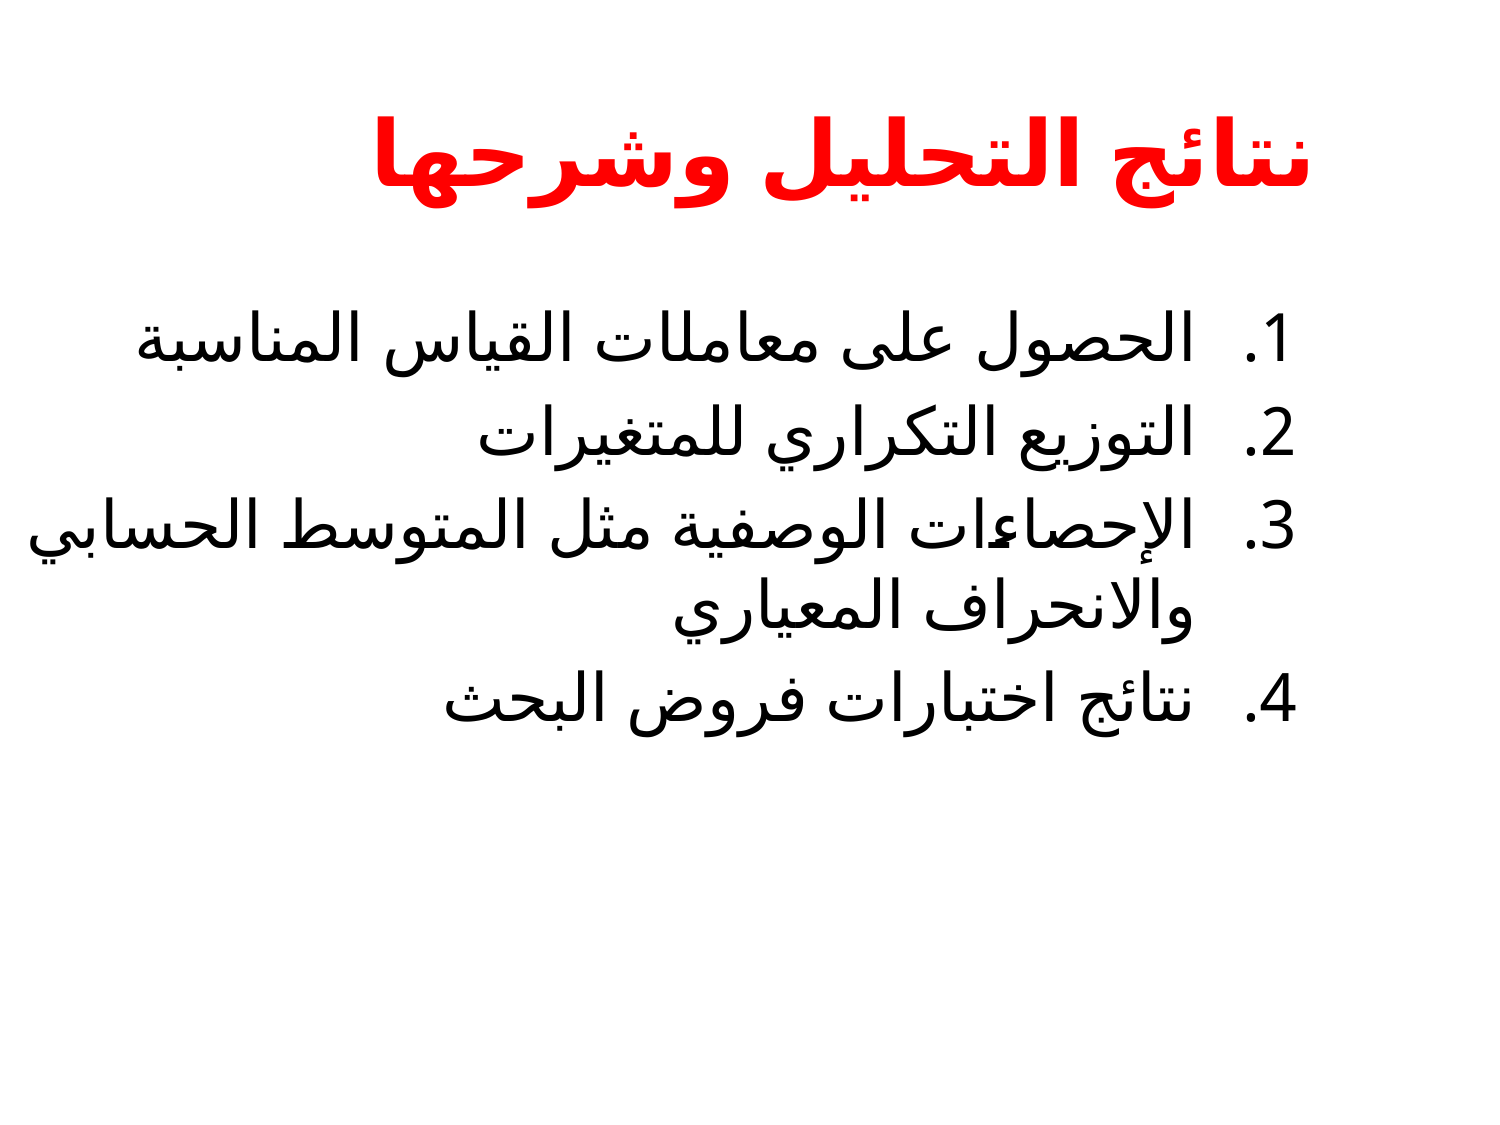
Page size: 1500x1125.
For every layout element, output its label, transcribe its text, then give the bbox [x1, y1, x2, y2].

list الحصول على معاملات القياس المناسبة التوزيع التكراري للمتغيرات الإحصاءات الوصفية مثل المتوسط الحسابي والانحراف المعياري نتائج اختبارات فروض البحث [0, 287, 1313, 988]
title نتائج التحليل وشرحها [187, 50, 1500, 250]
